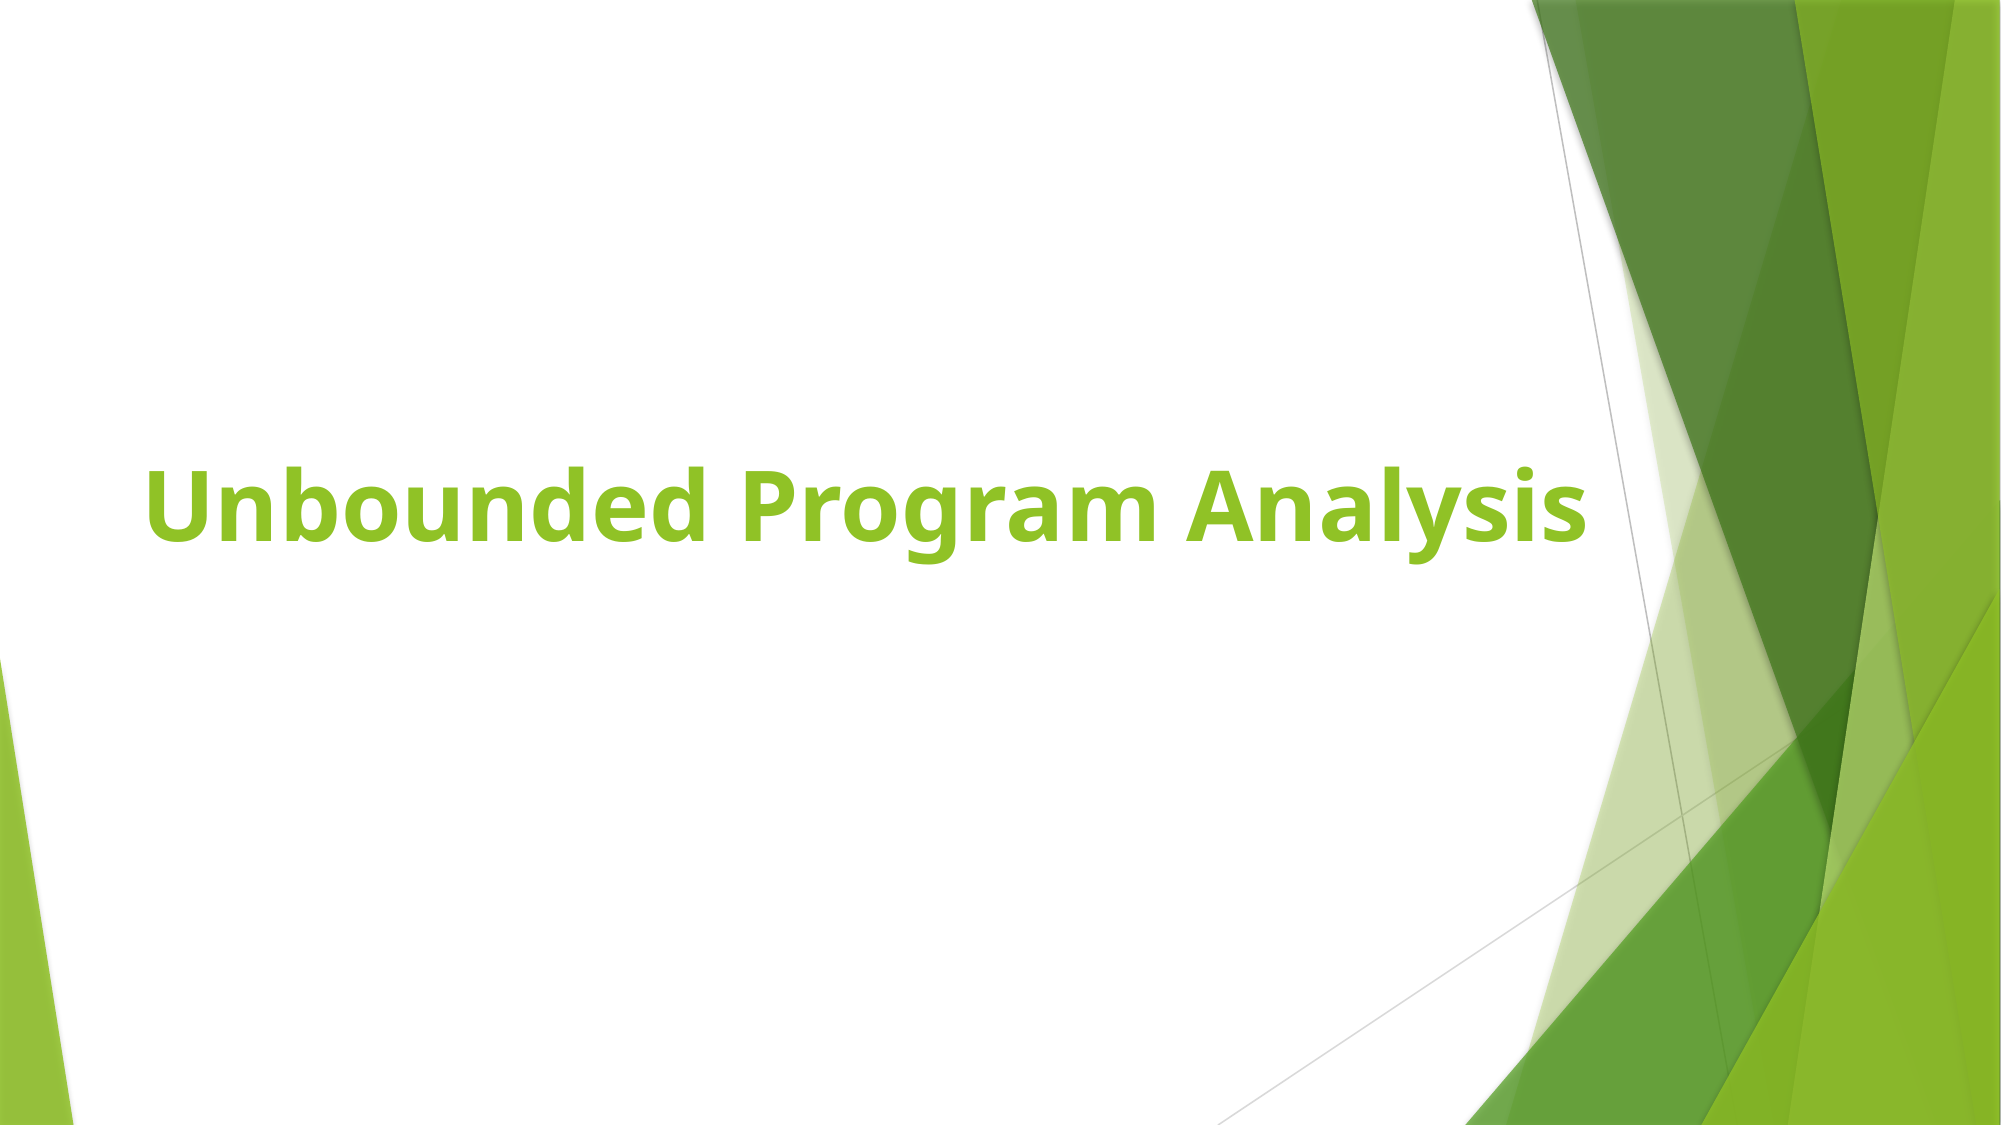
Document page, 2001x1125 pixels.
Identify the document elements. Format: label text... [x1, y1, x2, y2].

title Unbounded Program Analysis [125, 435, 1785, 658]
